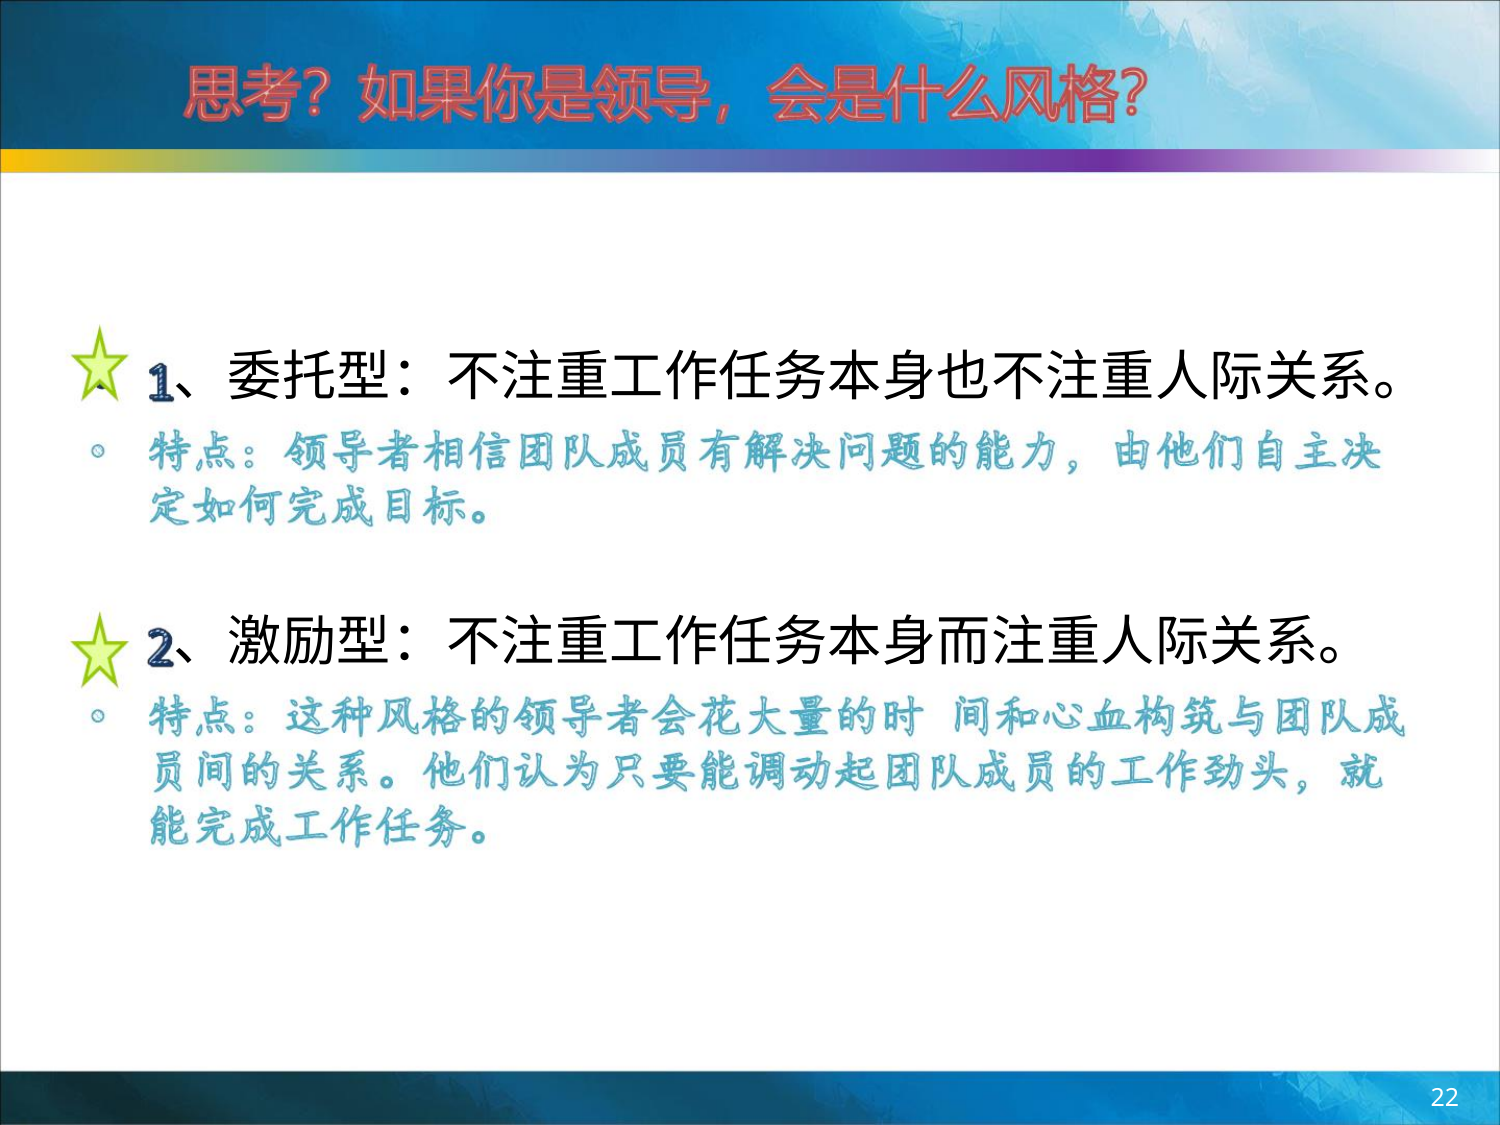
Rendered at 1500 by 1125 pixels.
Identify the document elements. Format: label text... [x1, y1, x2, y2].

text_box 、委托型：不注重工作任务本身也不注重人际关系。 、激励型：不注重工作任务本身而注重人际关系。 [173, 352, 1452, 672]
text_box 22 [1430, 1086, 1481, 1112]
text_box [0, 0, 1500, 1125]
